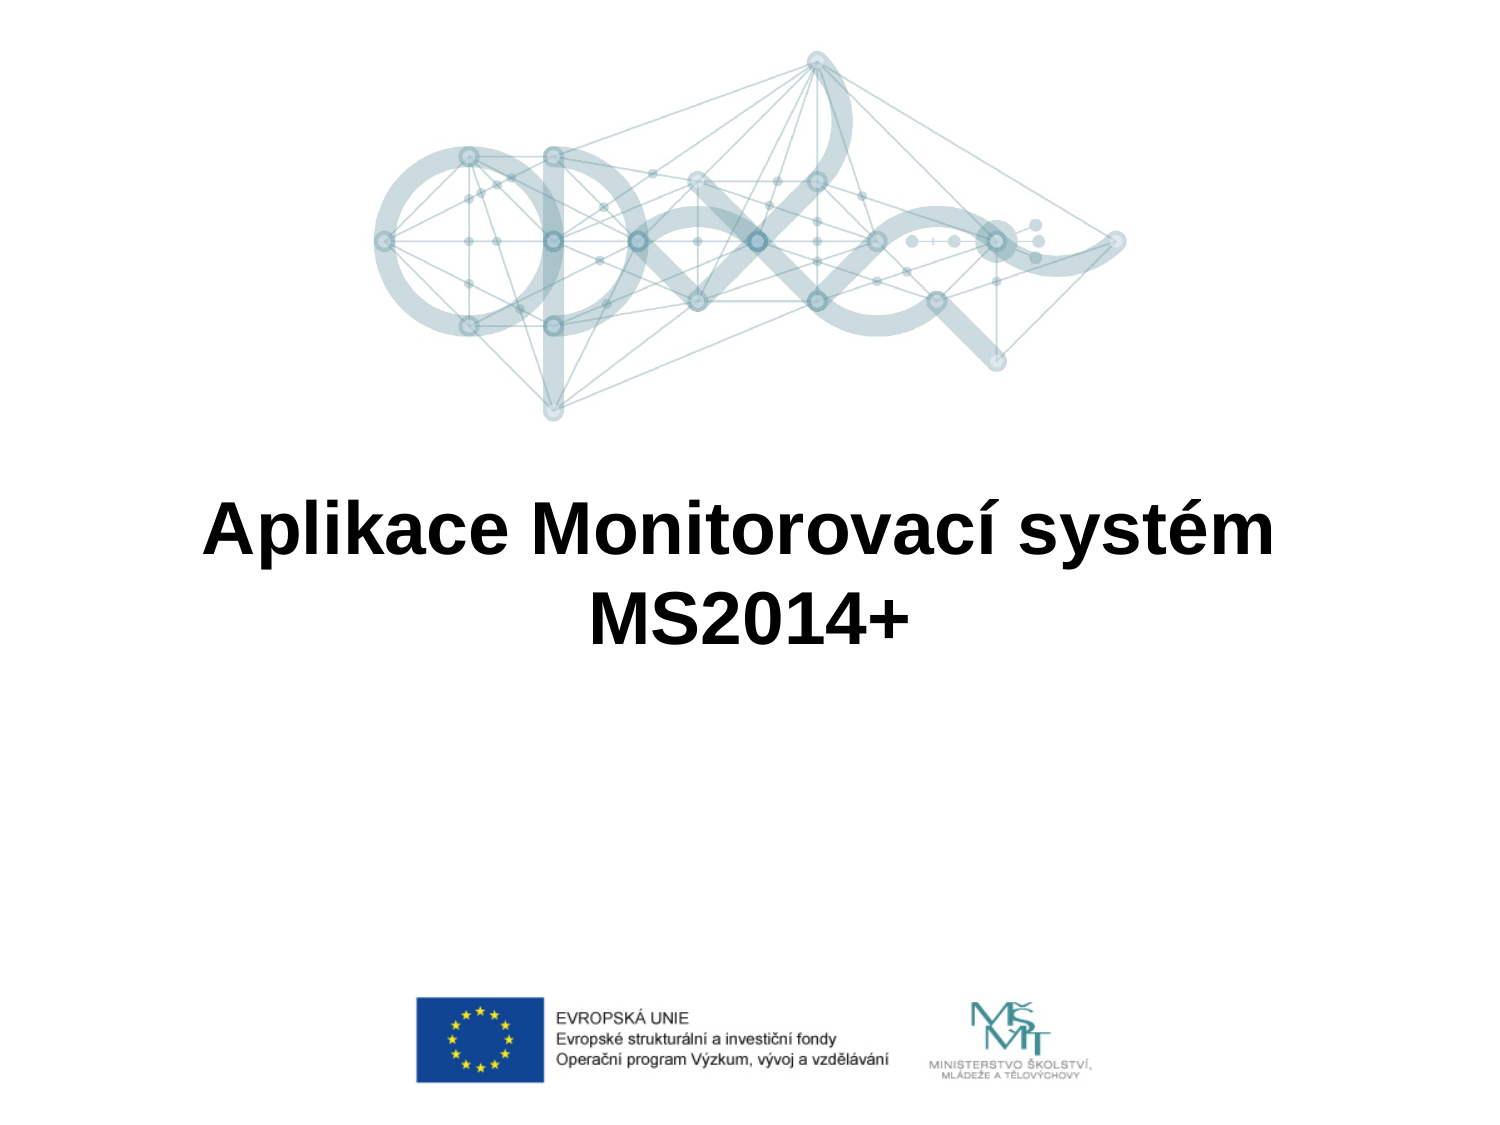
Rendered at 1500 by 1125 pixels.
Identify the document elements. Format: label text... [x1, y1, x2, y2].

picture [371, 956, 1129, 1125]
picture [322, 0, 1178, 473]
text_box Aplikace Monitorovací systém MS2014+ [123, 472, 1377, 718]
